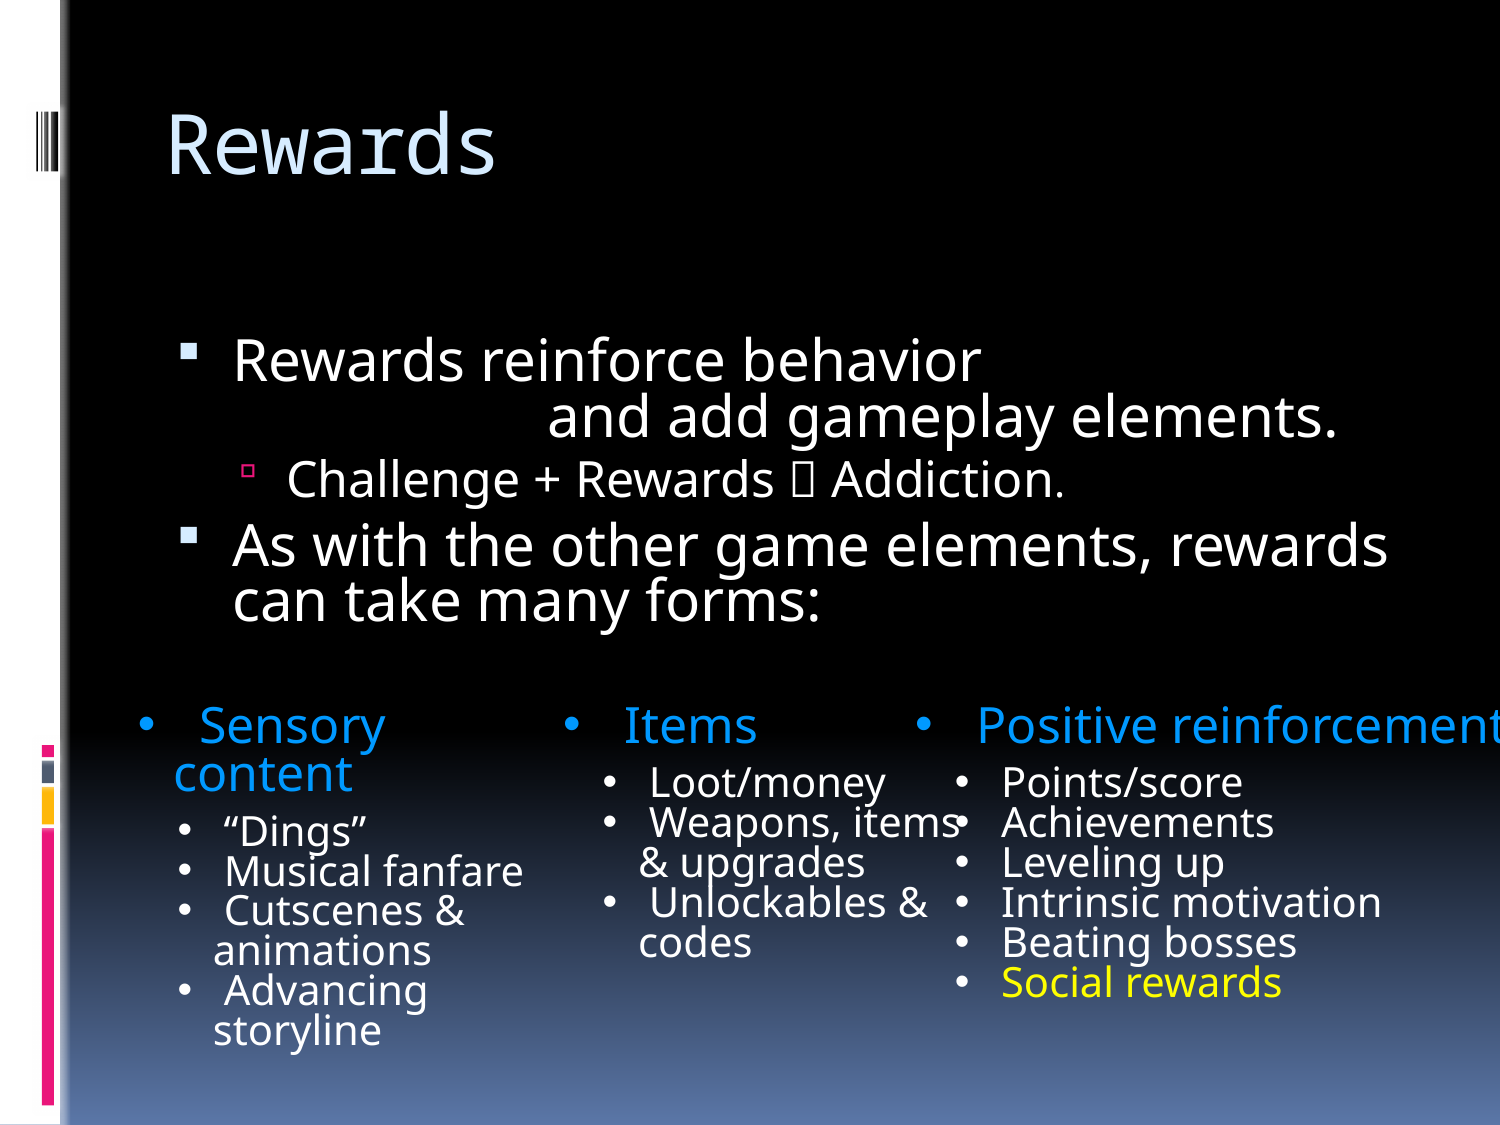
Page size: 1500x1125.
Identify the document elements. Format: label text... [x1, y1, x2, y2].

text_box Sensory content “Dings” Musical fanfare Cutscenes & animations Advancing storyline [123, 698, 573, 1122]
text_box Items Loot/money Weapons, items & upgrades Unlockables & codes [573, 698, 900, 1024]
title Rewards [150, 83, 1425, 234]
list Rewards reinforce behavior and add gameplay elements. Challenge + Rewards  Addiction. As with the other game elements, rewards can take many forms: [150, 329, 1425, 698]
text_box Positive reinforcement Points/score Achievements Leveling up Intrinsic motivation Beating bosses Social rewards [900, 698, 1500, 1059]
